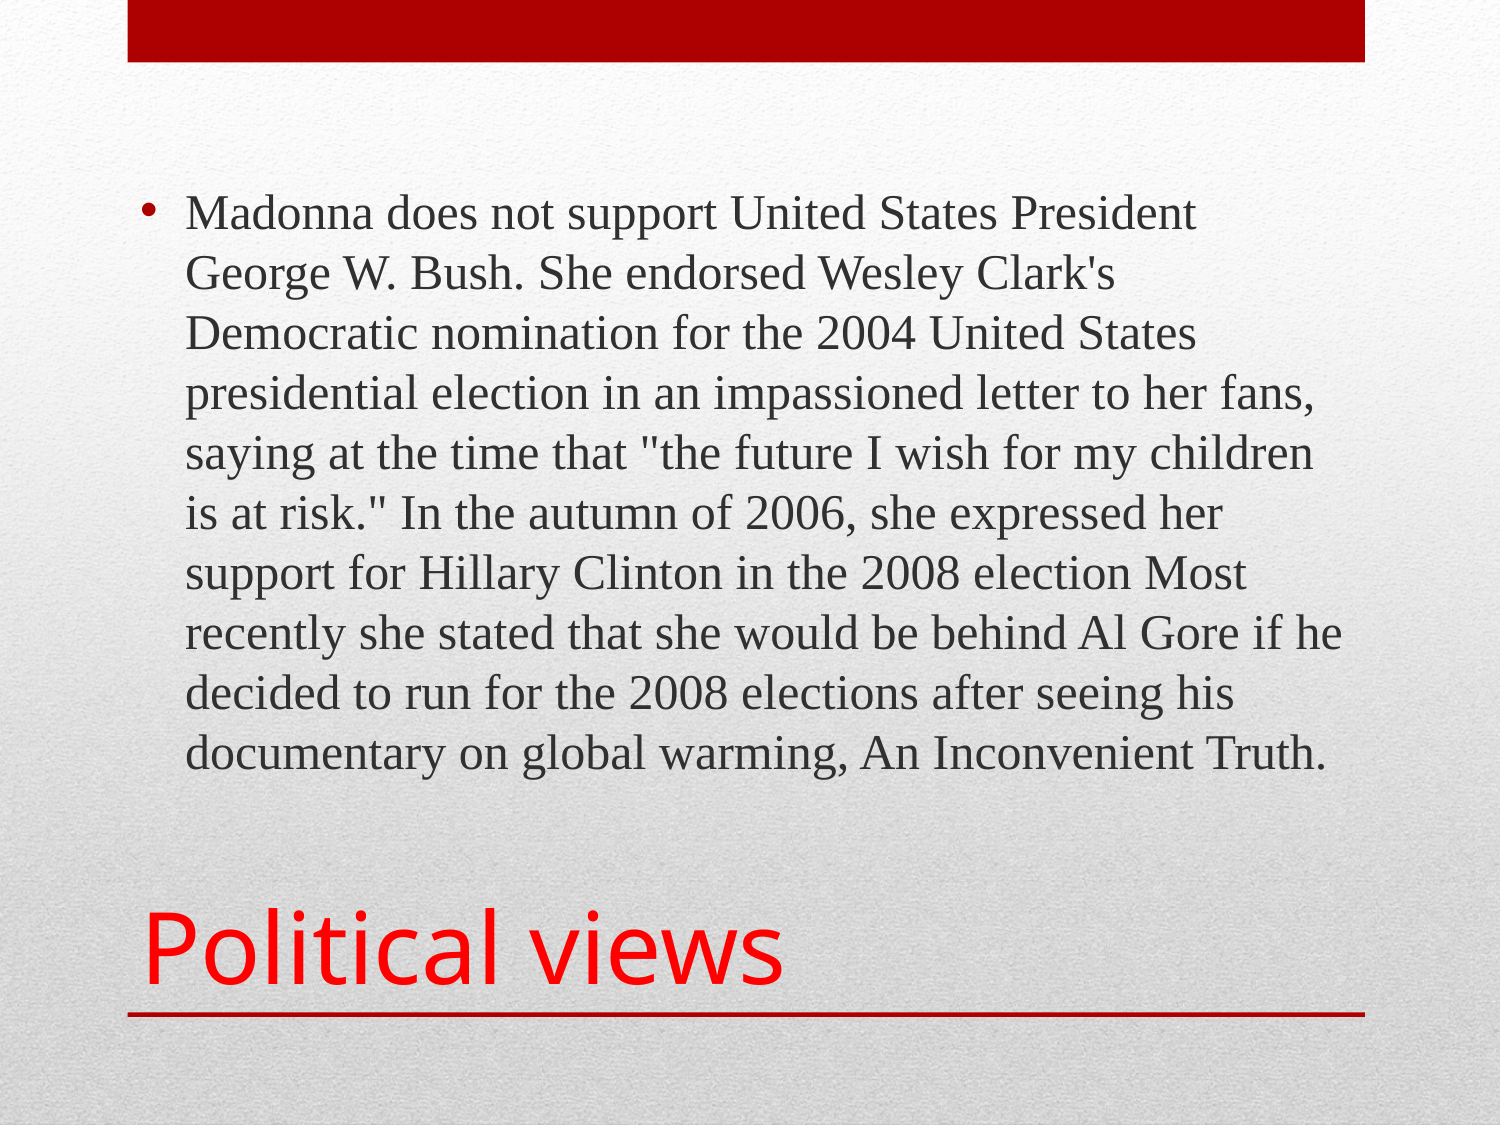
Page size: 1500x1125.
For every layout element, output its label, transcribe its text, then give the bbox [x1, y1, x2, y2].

list Madonna does not support United States President George W. Bush. She endorsed Wesley Clark's Democratic nomination for the 2004 United States presidential election in an impassioned letter to her fans, saying at the time that "the future I wish for my children is at risk." In the autumn of 2006, she expressed her support for Hillary Clinton in the 2008 election Most recently she stated that she would be behind Al Gore if he decided to run for the 2008 elections after seeing his documentary on global warming, An Inconvenient Truth. [125, 112, 1363, 846]
title Political views [125, 857, 1238, 1013]
